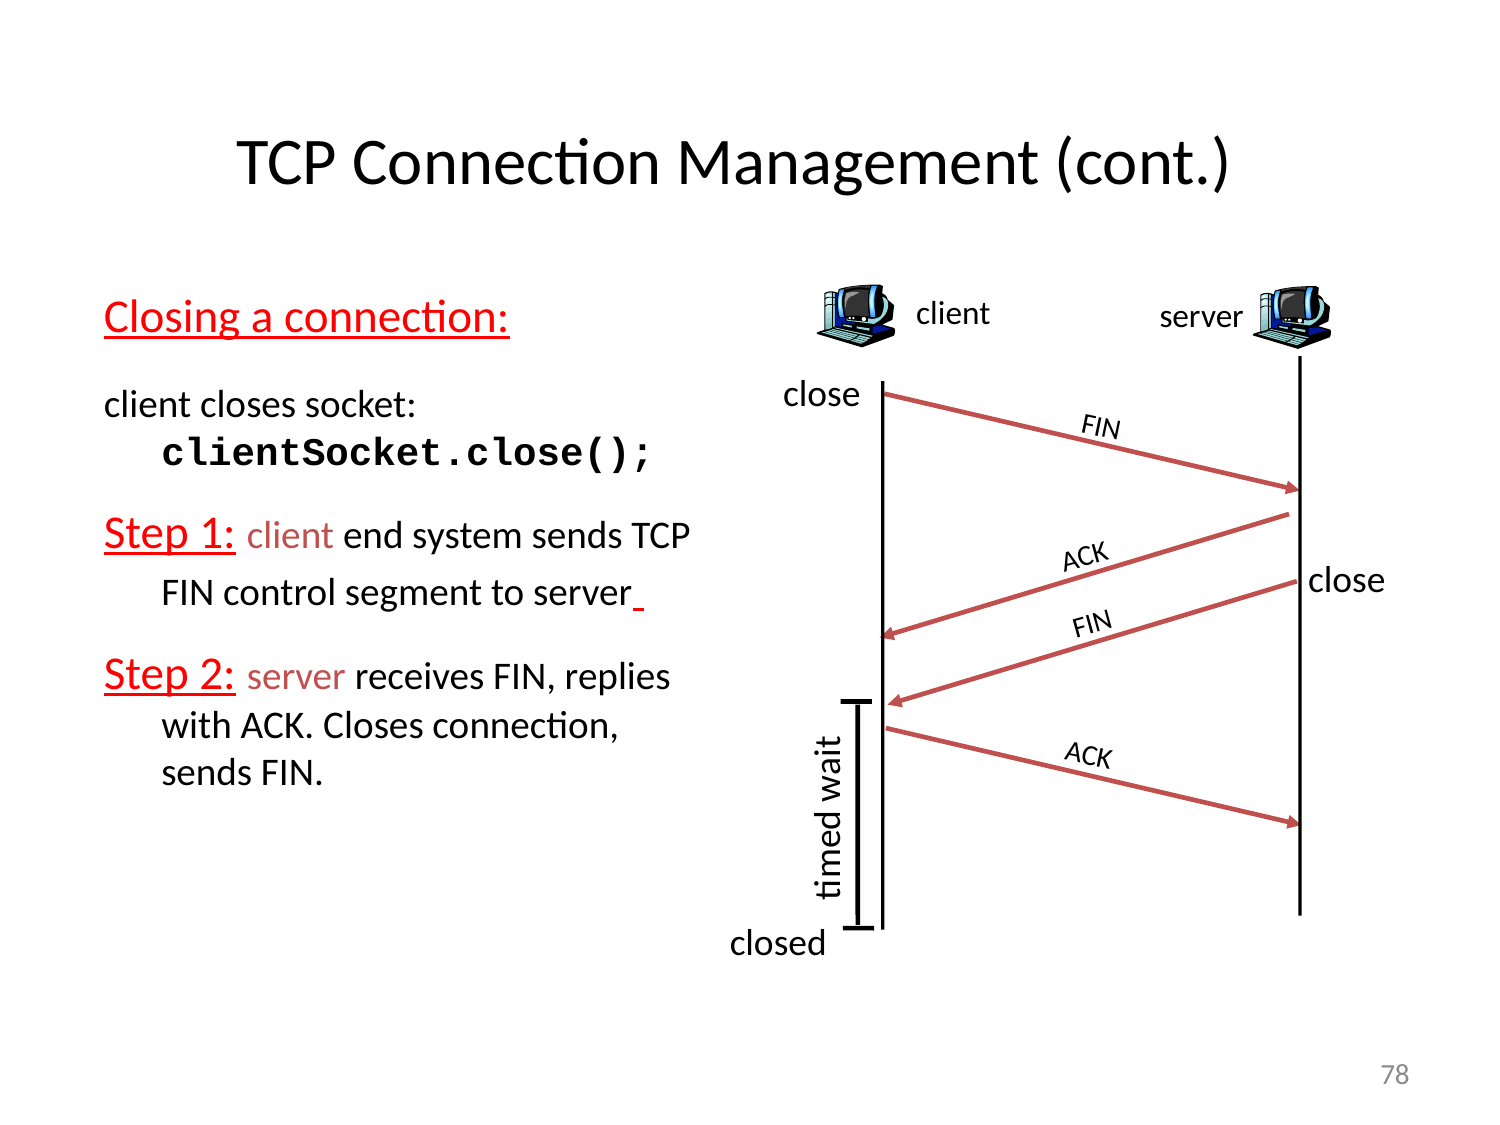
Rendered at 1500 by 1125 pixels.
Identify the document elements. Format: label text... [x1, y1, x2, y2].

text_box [714, 283, 1402, 972]
list Closing a connection: client closes socket: clientSocket.close(); Step 1: client end system sends TCP FIN control segment to server Step 2: server receives FIN, replies with ACK. Closes connection, sends FIN. [89, 278, 707, 846]
title TCP Connection Management (cont.) [96, 84, 1372, 232]
slide_number 78 [1074, 1042, 1425, 1103]
